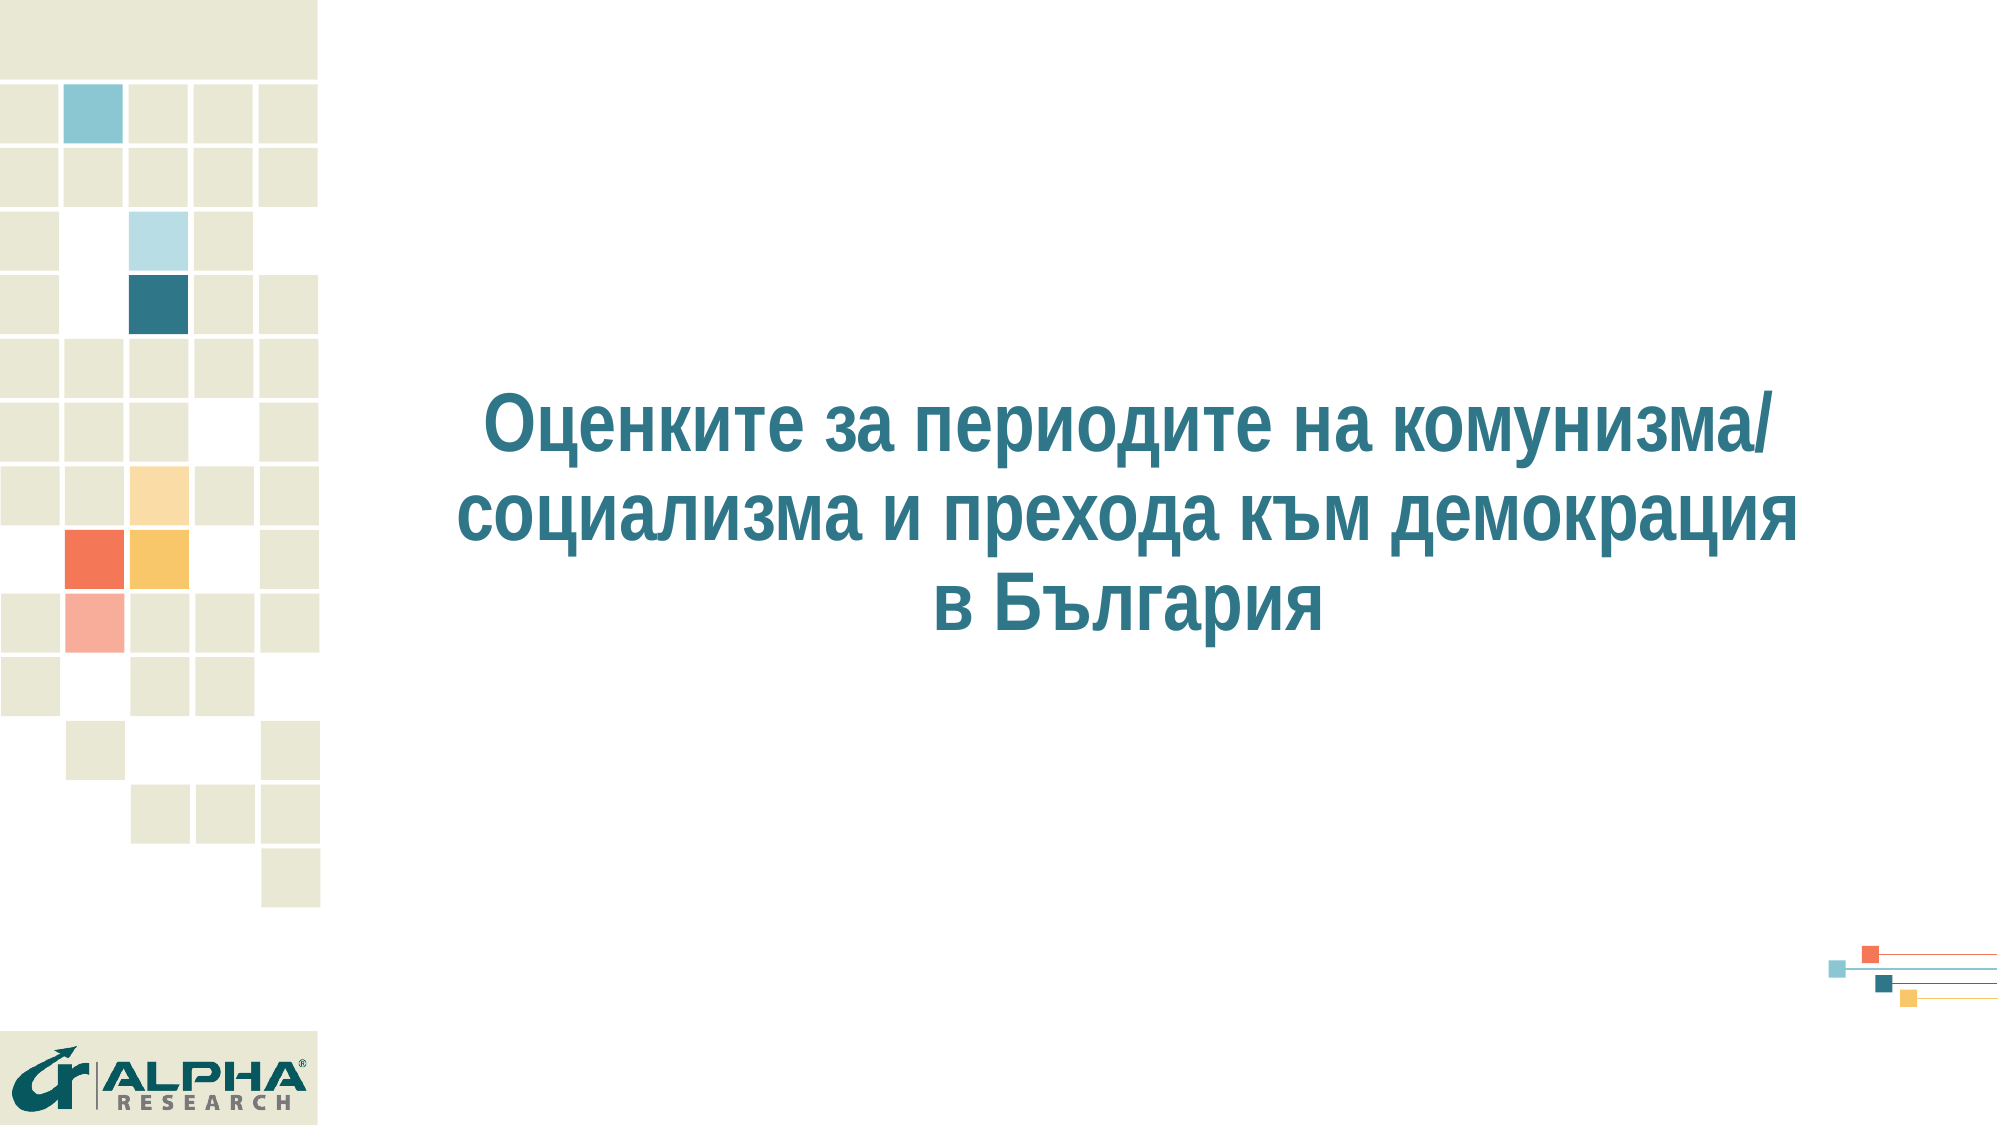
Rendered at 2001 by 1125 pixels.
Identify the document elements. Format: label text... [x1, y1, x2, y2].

title Оценките за периодите на комунизма/ социализма и прехода към демокрация в България [418, 371, 1840, 938]
picture [12, 1046, 307, 1112]
